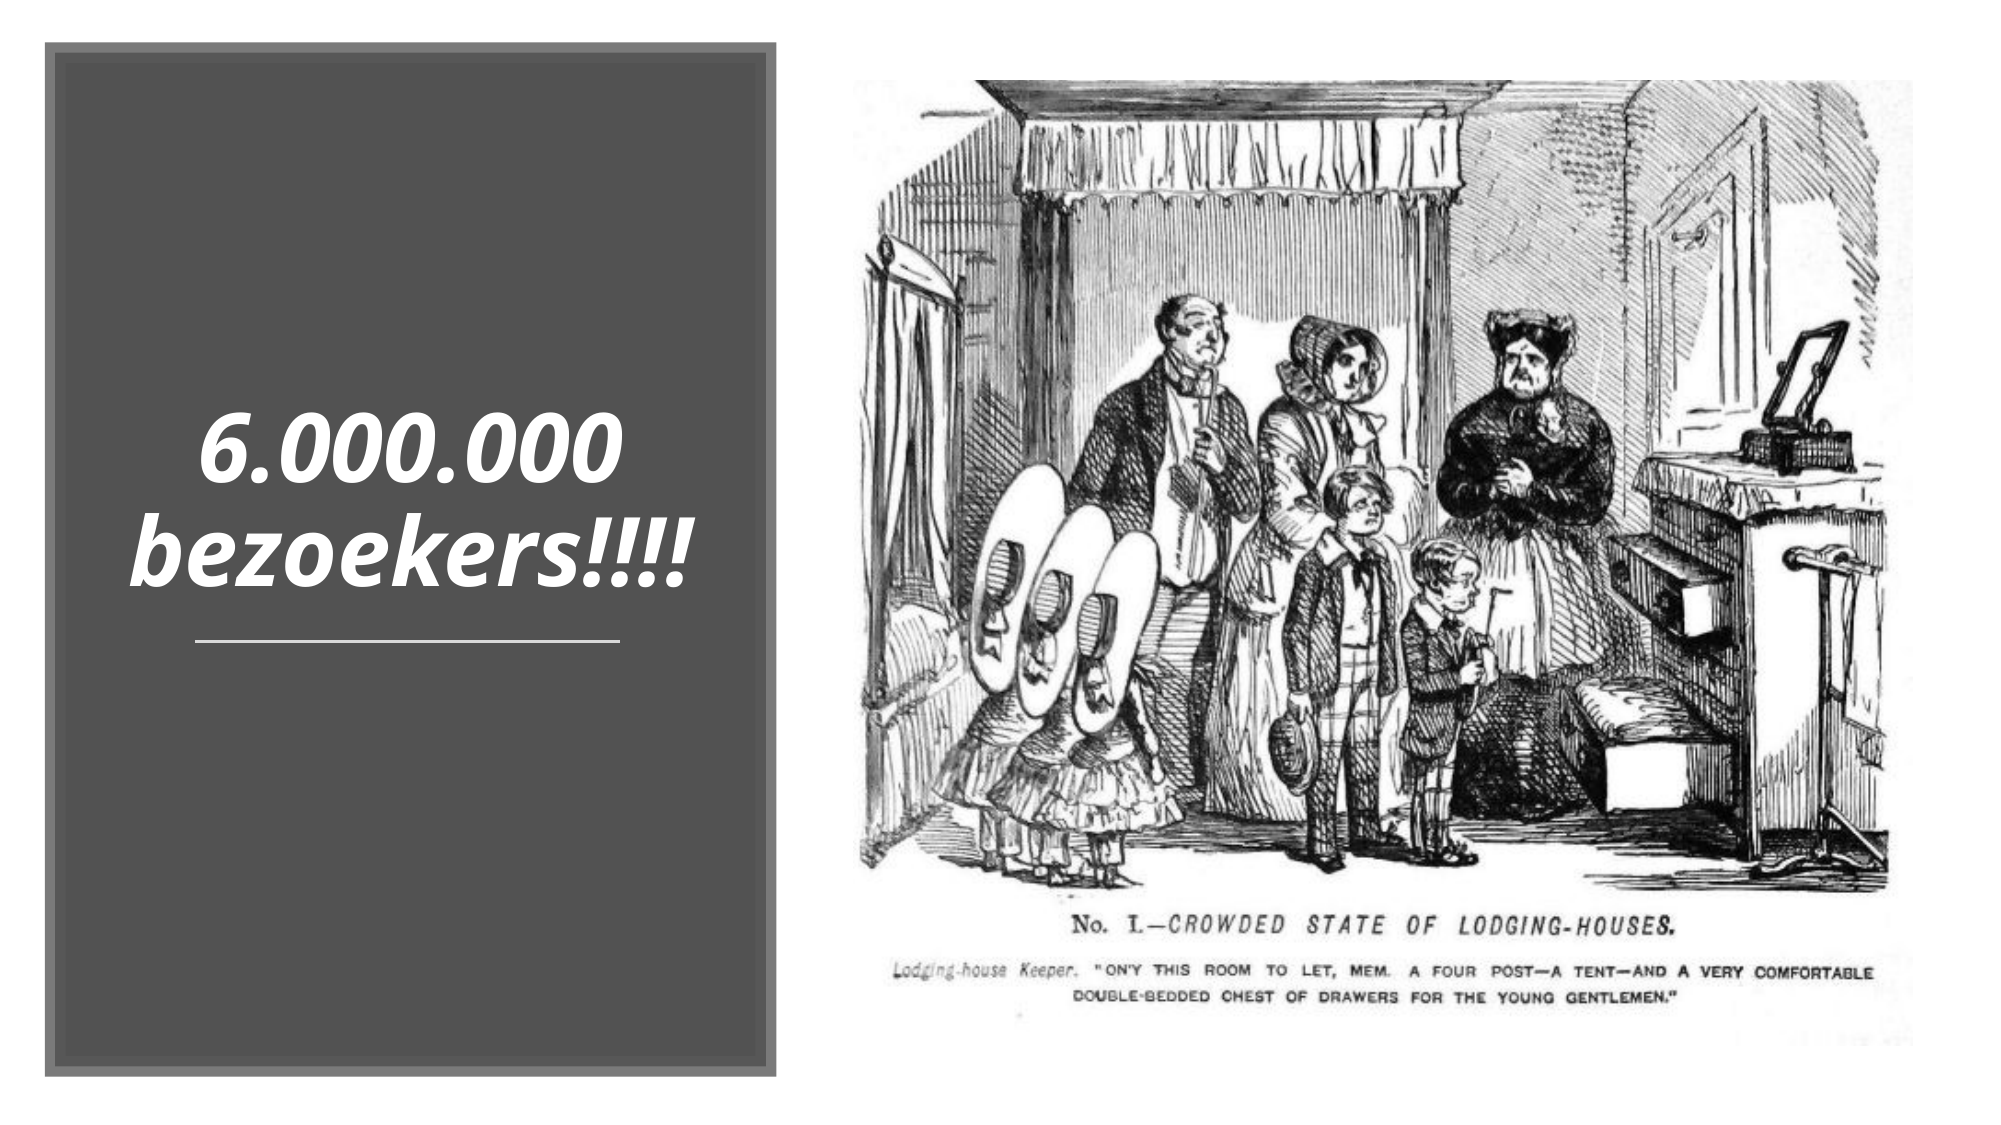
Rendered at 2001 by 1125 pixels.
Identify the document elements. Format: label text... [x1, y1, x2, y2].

title 6.000.000 bezoekers!!!! [110, 359, 711, 834]
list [853, 80, 1913, 1046]
text_box [54, 52, 767, 1067]
